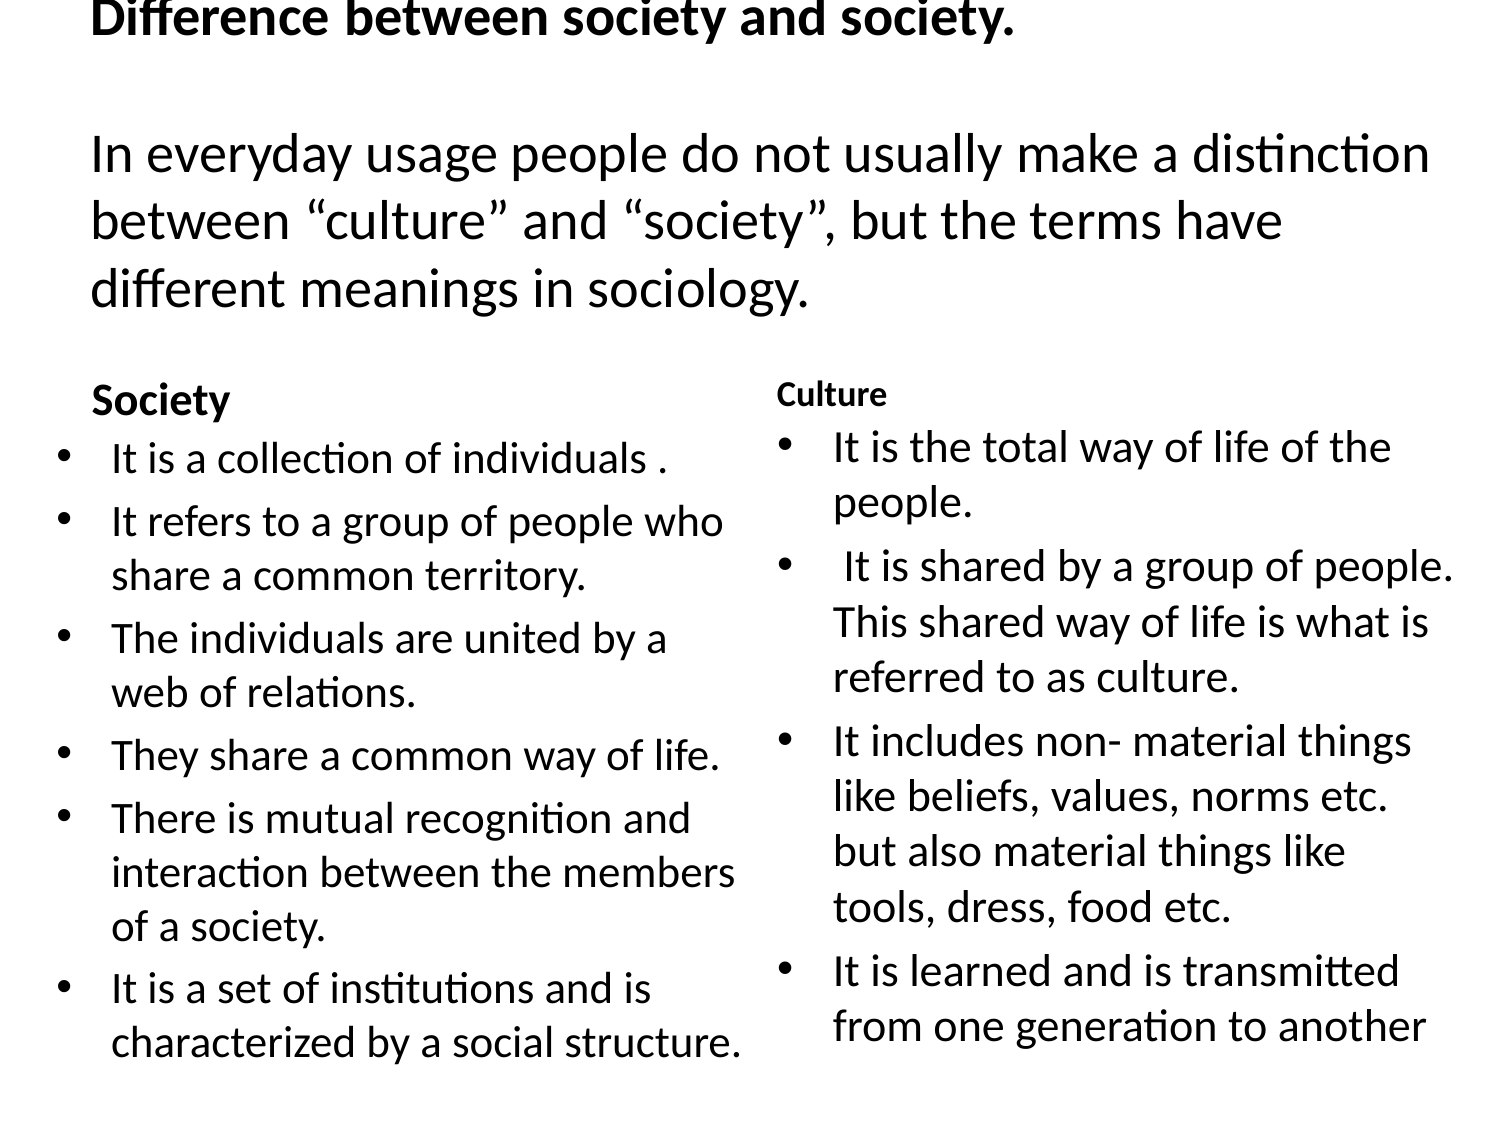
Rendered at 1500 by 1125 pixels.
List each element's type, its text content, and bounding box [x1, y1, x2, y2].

list It is the total way of life of the people. It is shared by a group of people. This shared way of life is what is referred to as culture. It includes non- material things like beliefs, values, norms etc. but also material things like tools, dress, food etc. It is learned and is transmitted from one generation to another [761, 408, 1471, 1071]
title Difference between society and society. In everyday usage people do not usually make a distinction between “culture” and “society”, but the terms have different meanings in sociology. [75, 0, 1481, 487]
list Culture [761, 361, 1425, 408]
list Society [76, 361, 740, 420]
list It is a collection of individuals . It refers to a group of people who share a common territory. The individuals are united by a web of relations. They share a common way of life. There is mutual recognition and interaction between the members of a society. It is a set of institutions and is characterized by a social structure. [41, 420, 762, 1083]
